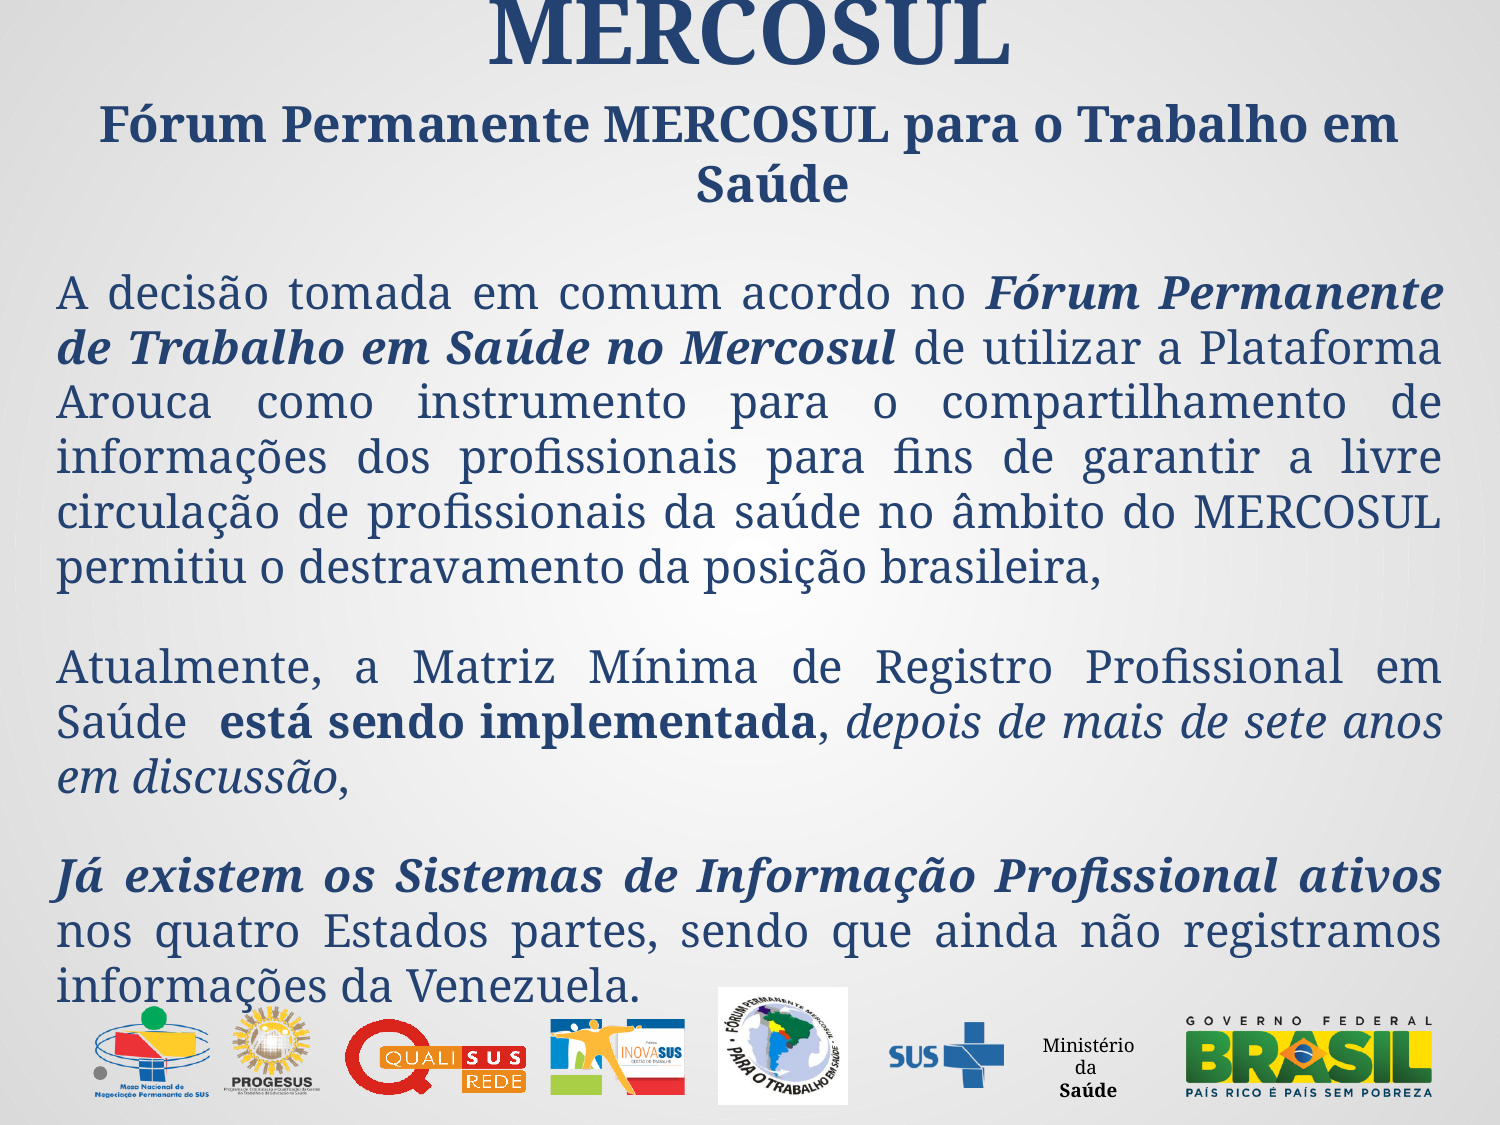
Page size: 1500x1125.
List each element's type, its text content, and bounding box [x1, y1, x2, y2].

picture [889, 1022, 1005, 1089]
text_box Ministério da Saúde [1014, 1026, 1163, 1109]
picture [1185, 1015, 1432, 1098]
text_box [94, 1006, 685, 1098]
text_box MERCOSUL Fórum Permanente MERCOSUL para o Trabalho em Saúde [17, 19, 1483, 220]
picture [718, 987, 849, 1106]
text_box A decisão tomada em comum acordo no Fórum Permanente de Trabalho em Saúde no Mercosul de utilizar a Plataforma Arouca como instrumento para o compartilhamento de informações dos profissionais para fins de garantir a livre circulação de profissionais da saúde no âmbito do MERCOSUL permitiu o destravamento da posição brasileira, Atualmente, a Matriz Mínima de Registro Profissional em Saúde está sendo implementada, depois de mais de sete anos em discussão, Já existem os Sistemas de Informação Profissional ativos nos quatro Estados partes, sendo que ainda não registramos informações da Venezuela. [41, 255, 1459, 1000]
